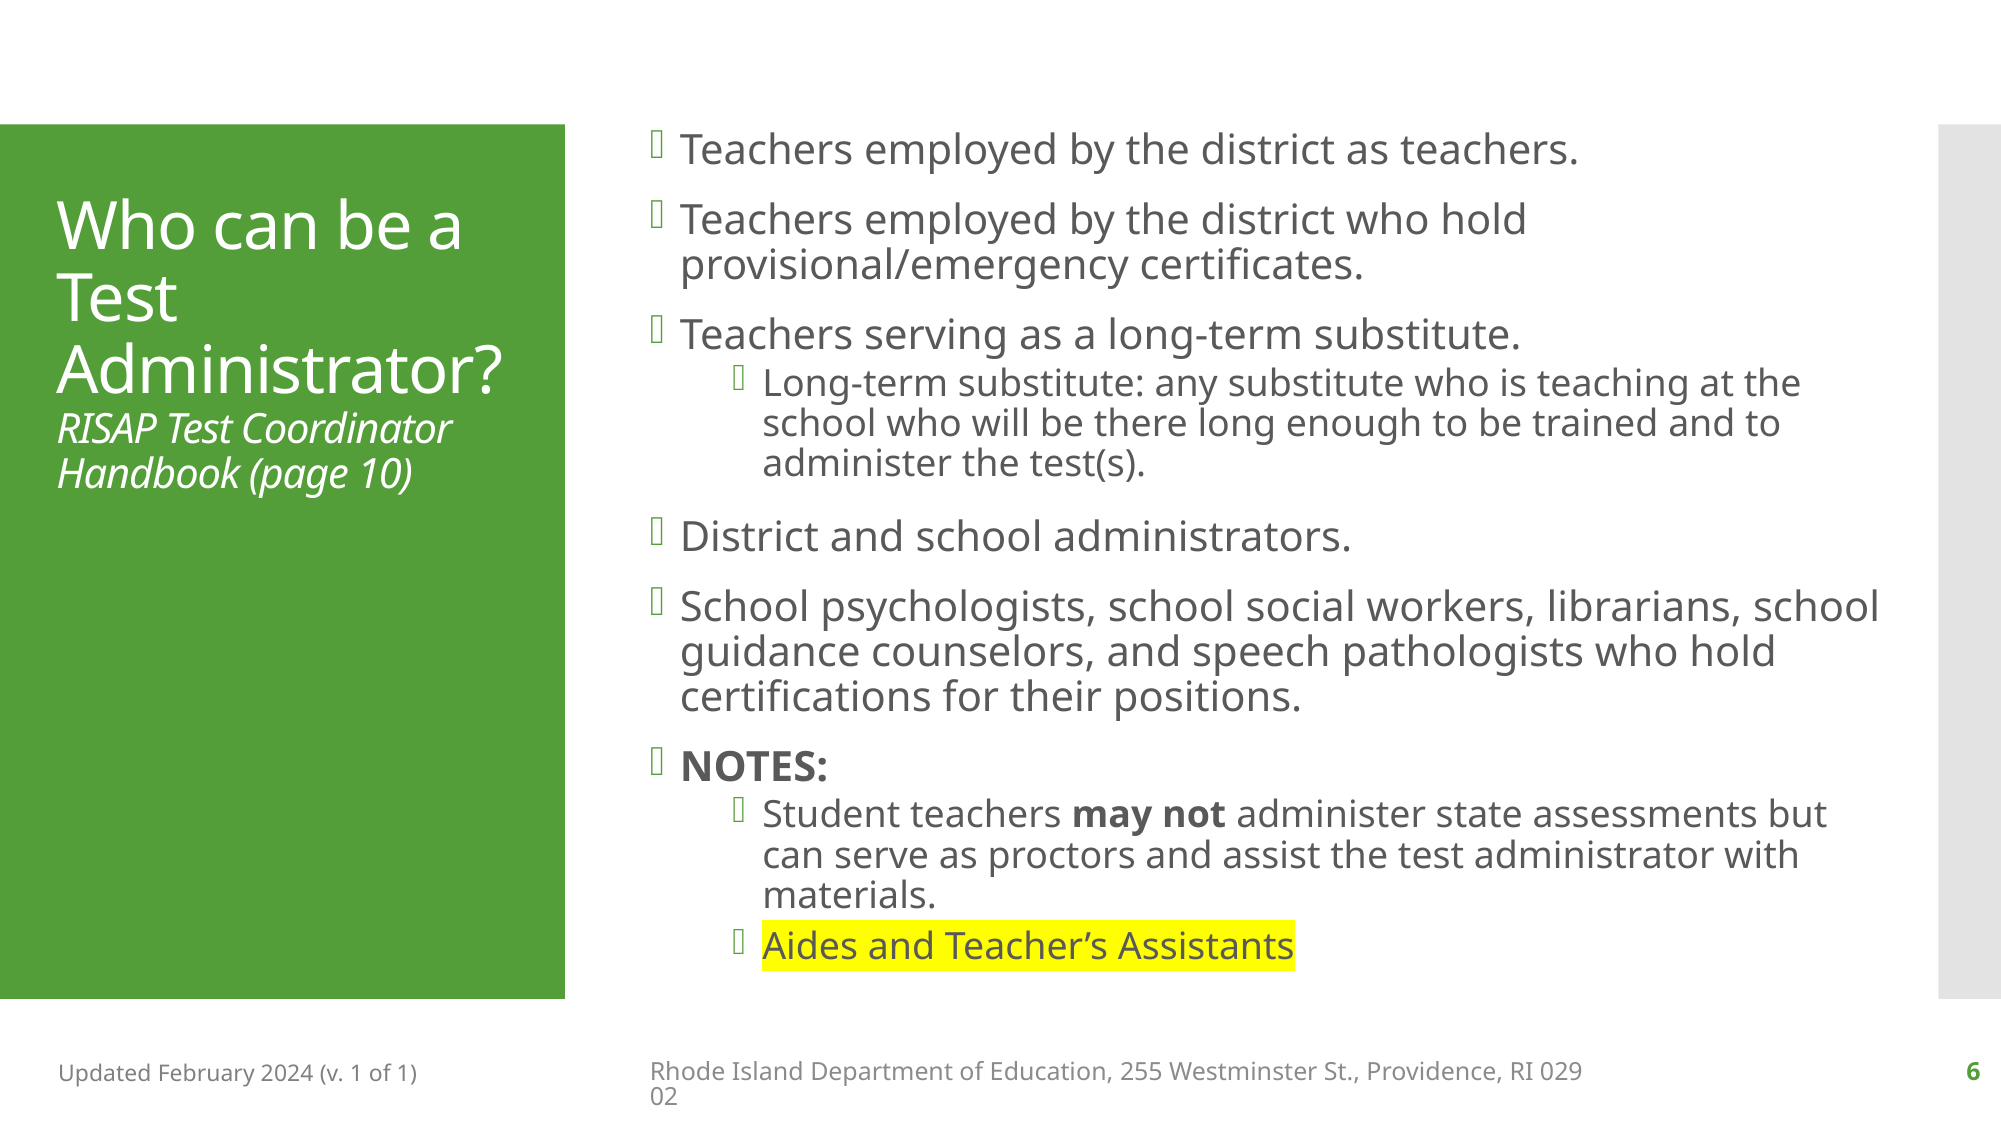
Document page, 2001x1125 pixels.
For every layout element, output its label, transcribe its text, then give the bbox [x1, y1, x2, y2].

footer Rhode Island Department of Education, 255 Westminster St., Providence, RI 02902 [634, 1042, 1605, 1103]
slide_number 6 [1744, 1042, 1996, 1103]
list Teachers employed by the district as teachers. Teachers employed by the district who hold provisional/emergency certificates. Teachers serving as a long-term substitute. Long-term substitute: any substitute who is teaching at the school who will be there long enough to be trained and to administer the test(s). District and school administrators. School psychologists, school social workers, librarians, school guidance counselors, and speech pathologists who hold certifications for their positions. NOTES: Student teachers may not administer state assessments but can serve as proctors and assist the test administrator with materials. Aides and Teacher’s Assistants [634, 120, 1911, 1003]
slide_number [43, 1042, 493, 1103]
title Who can be a Test Administrator? RISAP Test Coordinator Handbook (page 10) [41, 184, 525, 940]
